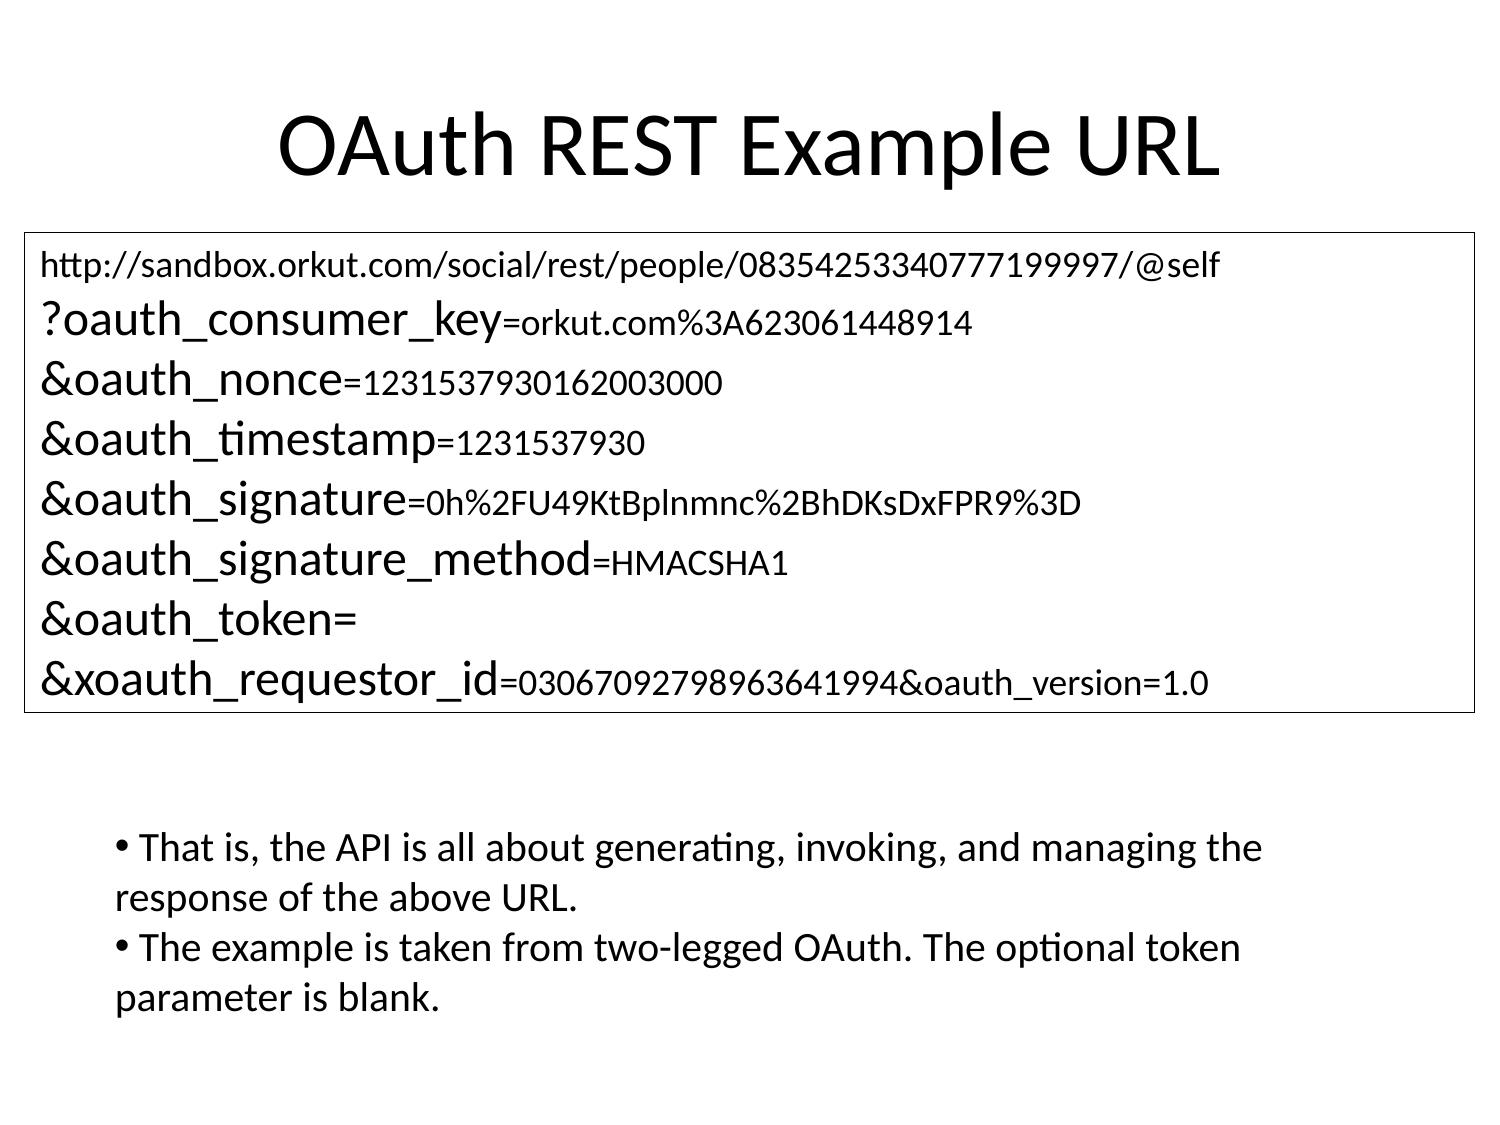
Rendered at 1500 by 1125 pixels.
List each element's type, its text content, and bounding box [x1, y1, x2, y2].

text_box That is, the API is all about generating, invoking, and managing the response of the above URL. The example is taken from two-legged OAuth. The optional token parameter is blank. [99, 812, 1413, 1028]
title OAuth REST Example URL [75, 45, 1425, 232]
text_box http://sandbox.orkut.com/social/rest/people/08354253340777199997/@self ?oauth_consumer_key=orkut.com%3A623061448914 &oauth_nonce=1231537930162003000 &oauth_timestamp=1231537930 &oauth_signature=0h%2FU49KtBplnmnc%2BhDKsDxFPR9%3D &oauth_signature_method=HMACSHA1 &oauth_token= &xoauth_requestor_id=03067092798963641994&oauth_version=1.0 [24, 232, 1475, 713]
